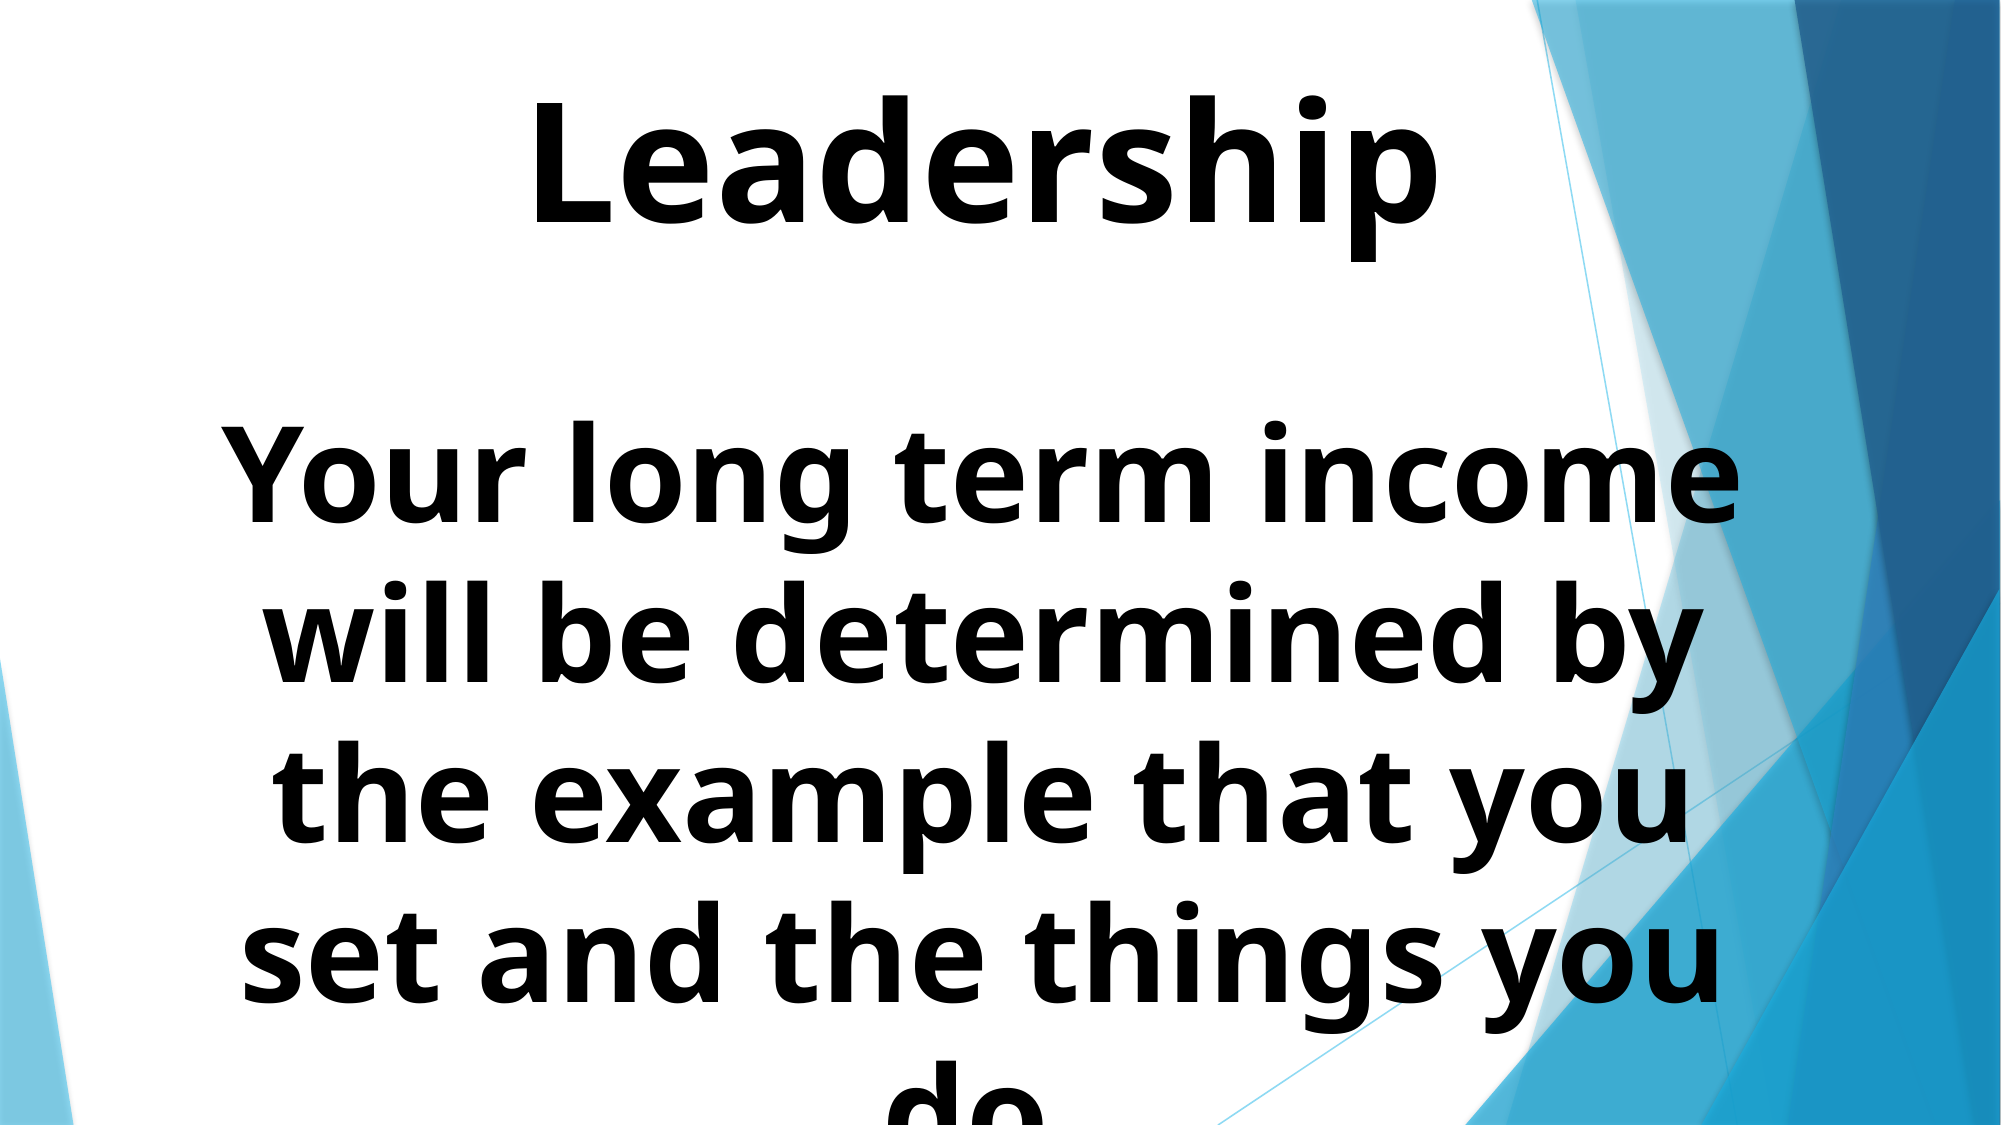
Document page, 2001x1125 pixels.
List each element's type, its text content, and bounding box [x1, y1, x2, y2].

text_box Leadership Your long term income will be determined by the example that you set and the things you do [183, 45, 1784, 1125]
